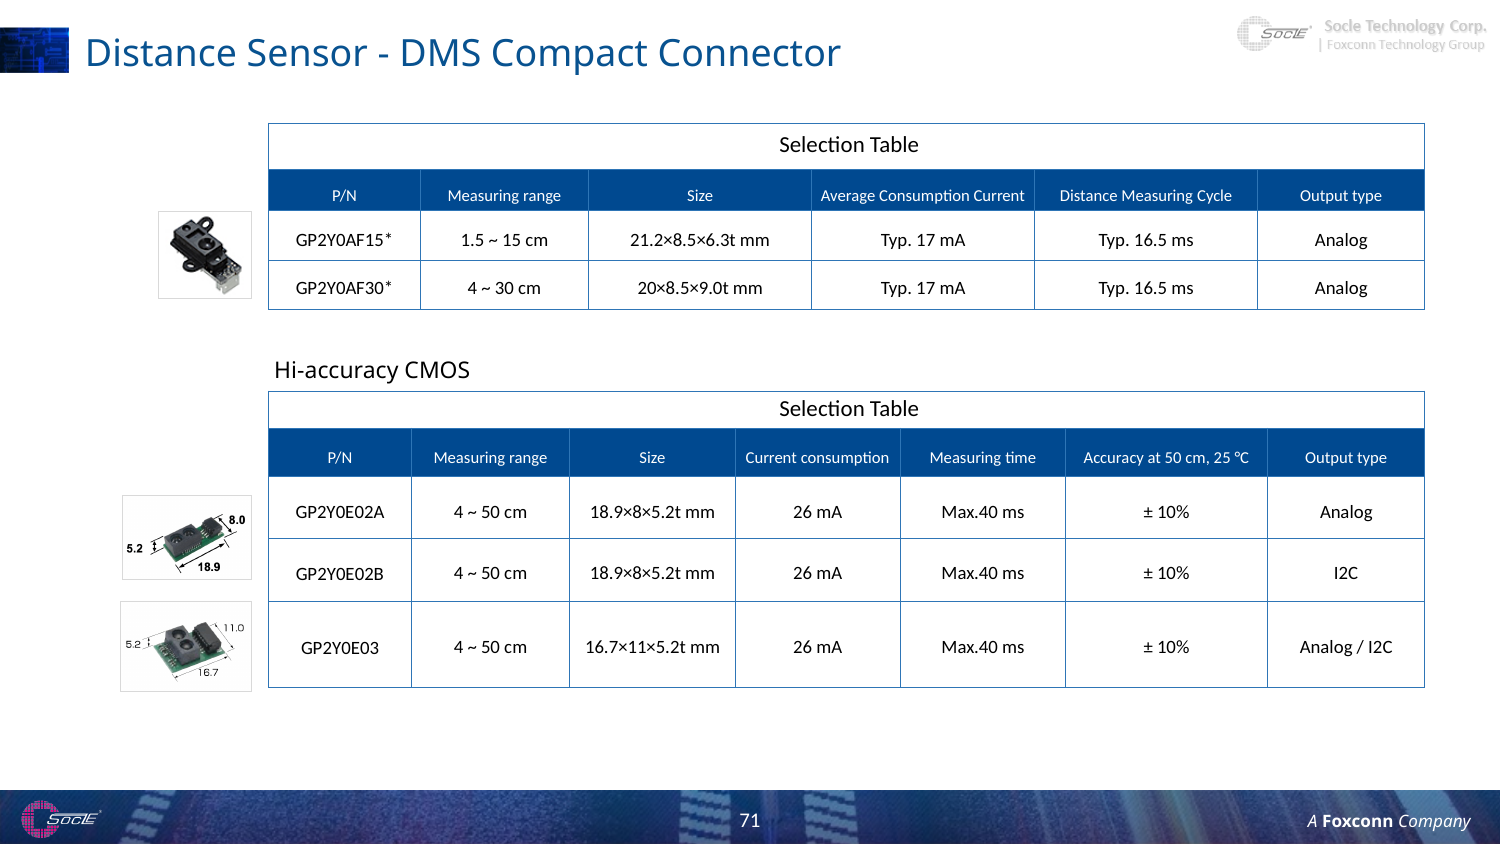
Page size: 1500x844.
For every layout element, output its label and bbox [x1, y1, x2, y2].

table_cell [269, 170, 420, 210]
table_cell [412, 539, 569, 601]
table_cell [570, 477, 735, 538]
table_cell [901, 602, 1065, 687]
table_cell [269, 211, 420, 260]
table_cell [1268, 539, 1424, 601]
table_cell [421, 261, 588, 309]
table_cell [1066, 429, 1267, 476]
table_cell [269, 261, 420, 309]
table_cell [421, 211, 588, 260]
table_cell [812, 261, 1034, 309]
table_cell [421, 170, 588, 210]
table_cell [1066, 602, 1267, 687]
table_cell [1066, 477, 1267, 538]
table_cell [736, 539, 900, 601]
table_cell [269, 602, 411, 687]
table_cell [1035, 211, 1257, 260]
picture [0, 28, 68, 72]
table_cell [589, 211, 811, 260]
table_cell [1258, 261, 1424, 309]
picture [120, 600, 252, 692]
table_header [269, 124, 1424, 169]
table_cell [570, 602, 735, 687]
text_box [259, 348, 492, 391]
table_cell [1035, 261, 1257, 309]
table_cell [1258, 211, 1424, 260]
table_cell [1268, 602, 1424, 687]
table_cell [570, 539, 735, 601]
table_cell [901, 477, 1065, 538]
table_cell [1066, 539, 1267, 601]
table_cell [901, 539, 1065, 601]
table_cell [589, 261, 811, 309]
table_cell [269, 539, 411, 601]
title [70, 26, 1330, 82]
table_cell [736, 429, 900, 476]
table_cell [1268, 477, 1424, 538]
table_cell [269, 429, 411, 476]
table_cell [412, 602, 569, 687]
table_header [269, 392, 1424, 428]
table_cell [269, 477, 411, 538]
table_cell [1268, 429, 1424, 476]
table_cell [570, 429, 735, 476]
picture [158, 211, 252, 299]
table_cell [812, 211, 1034, 260]
table_cell [412, 477, 569, 538]
table_cell [412, 429, 569, 476]
table_cell [901, 429, 1065, 476]
table_cell [736, 602, 900, 687]
table_cell [736, 477, 900, 538]
picture [121, 495, 252, 580]
table_cell [812, 170, 1034, 210]
table_cell [1258, 170, 1424, 210]
picture [0, 790, 1500, 844]
table_cell [589, 170, 811, 210]
table_cell [1035, 170, 1257, 210]
